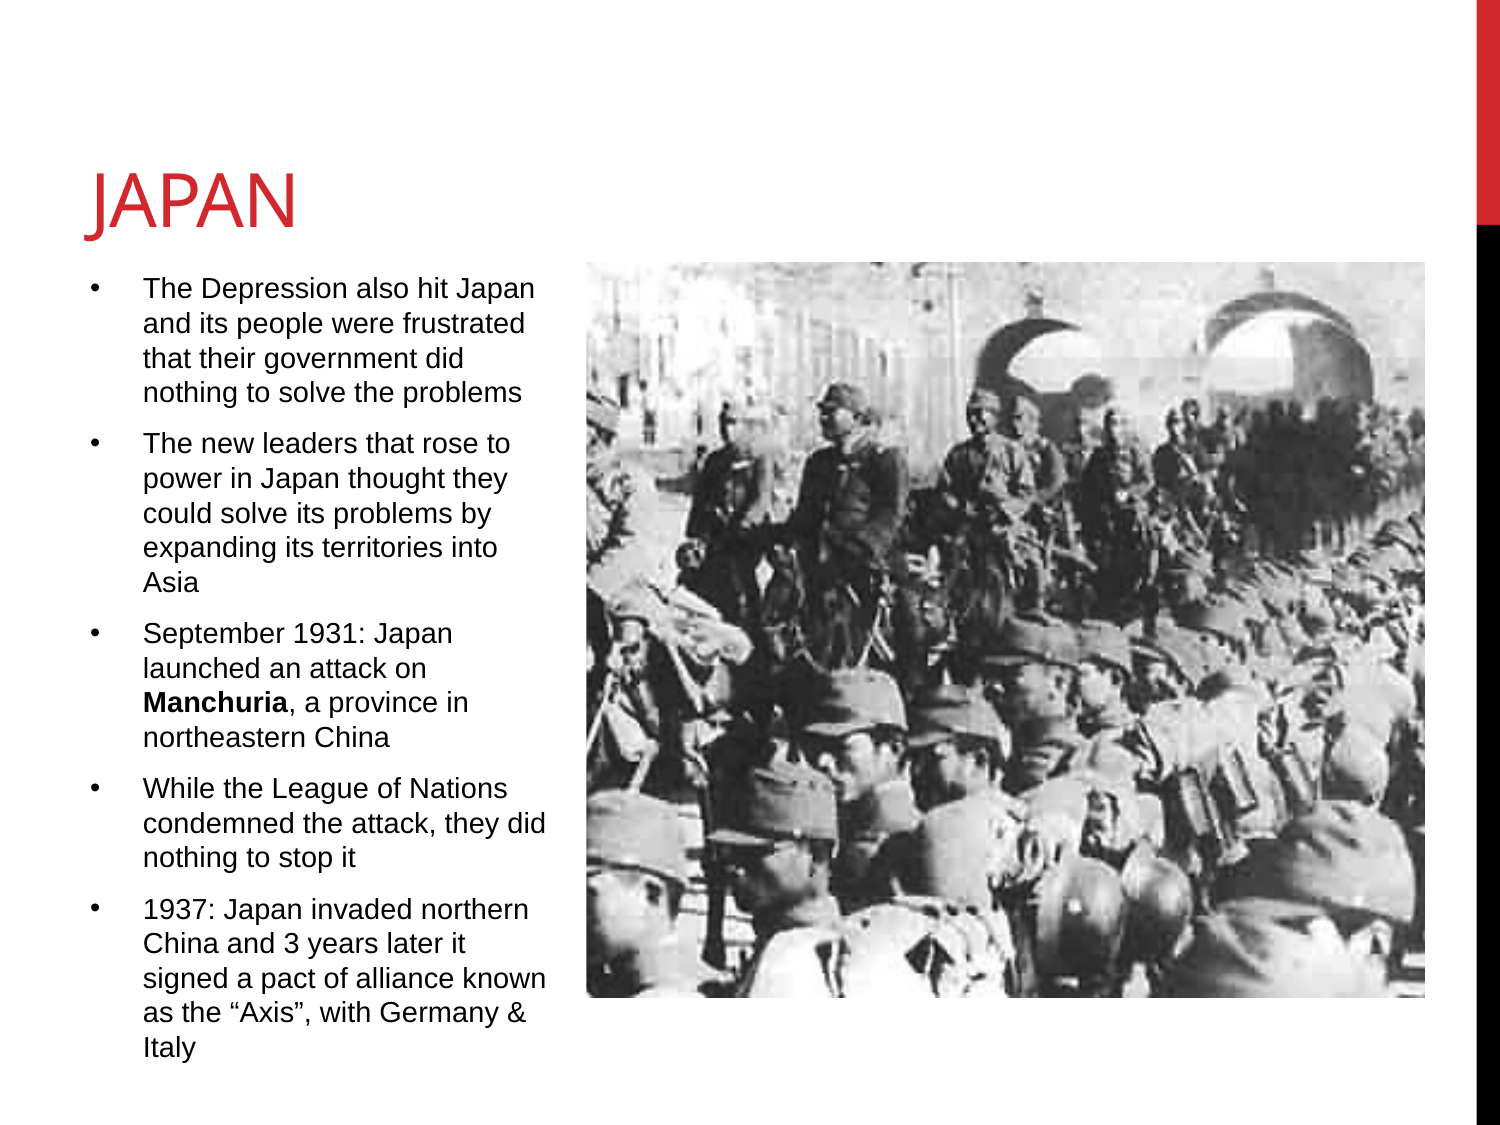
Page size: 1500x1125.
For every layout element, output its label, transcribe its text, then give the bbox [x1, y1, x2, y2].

title japan [75, 25, 1025, 250]
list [585, 261, 1426, 998]
list The Depression also hit Japan and its people were frustrated that their government did nothing to solve the problems The new leaders that rose to power in Japan thought they could solve its problems by expanding its territories into Asia September 1931: Japan launched an attack on Manchuria, a province in northeastern China While the League of Nations condemned the attack, they did nothing to stop it 1937: Japan invaded northern China and 3 years later it signed a pact of alliance known as the “Axis”, with Germany & Italy [75, 262, 569, 1082]
